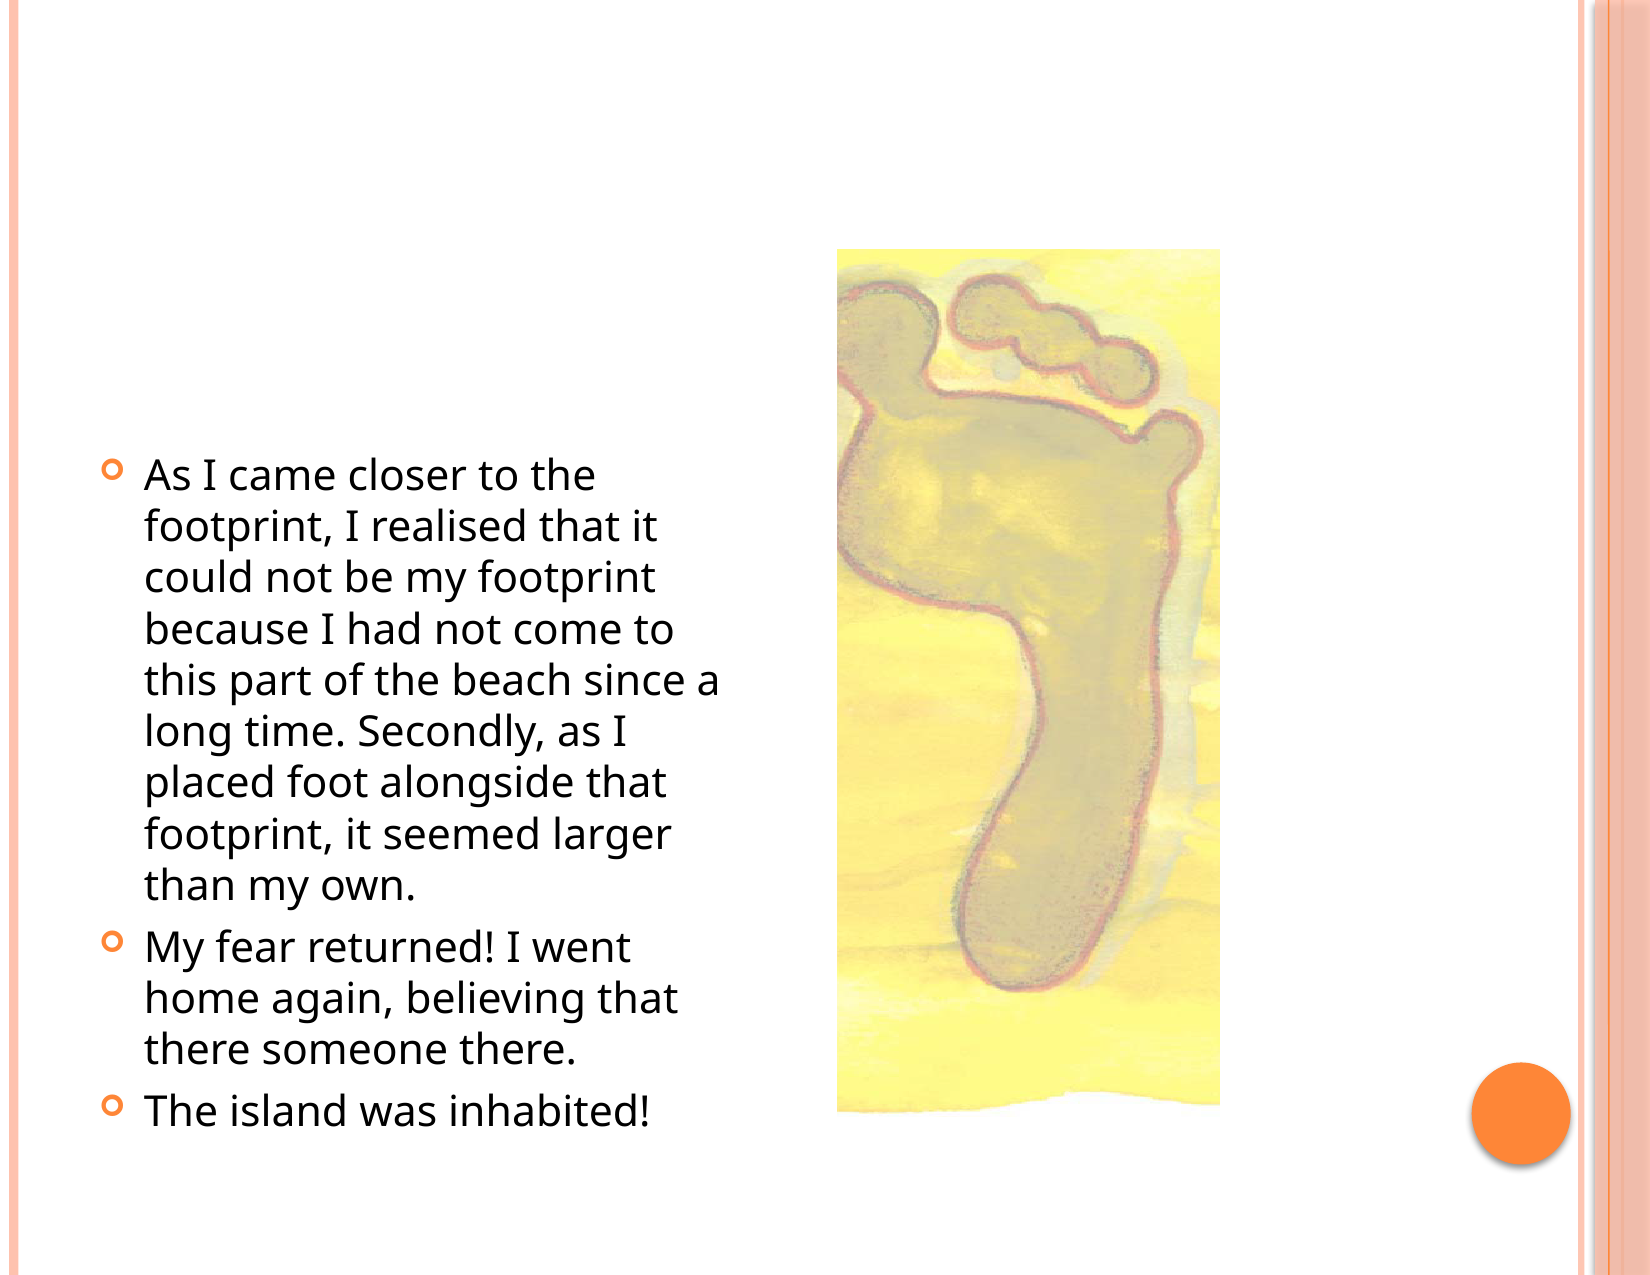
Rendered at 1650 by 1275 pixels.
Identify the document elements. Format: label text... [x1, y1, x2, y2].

list As I came closer to the footprint, I realised that it could not be my footprint because I had not come to this part of the beach since a long time. Secondly, as I placed foot alongside that footprint, it seemed larger than my own. My fear returned! I went home again, believing that there someone there. The island was inhabited! [82, 439, 743, 1162]
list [837, 249, 1220, 1162]
